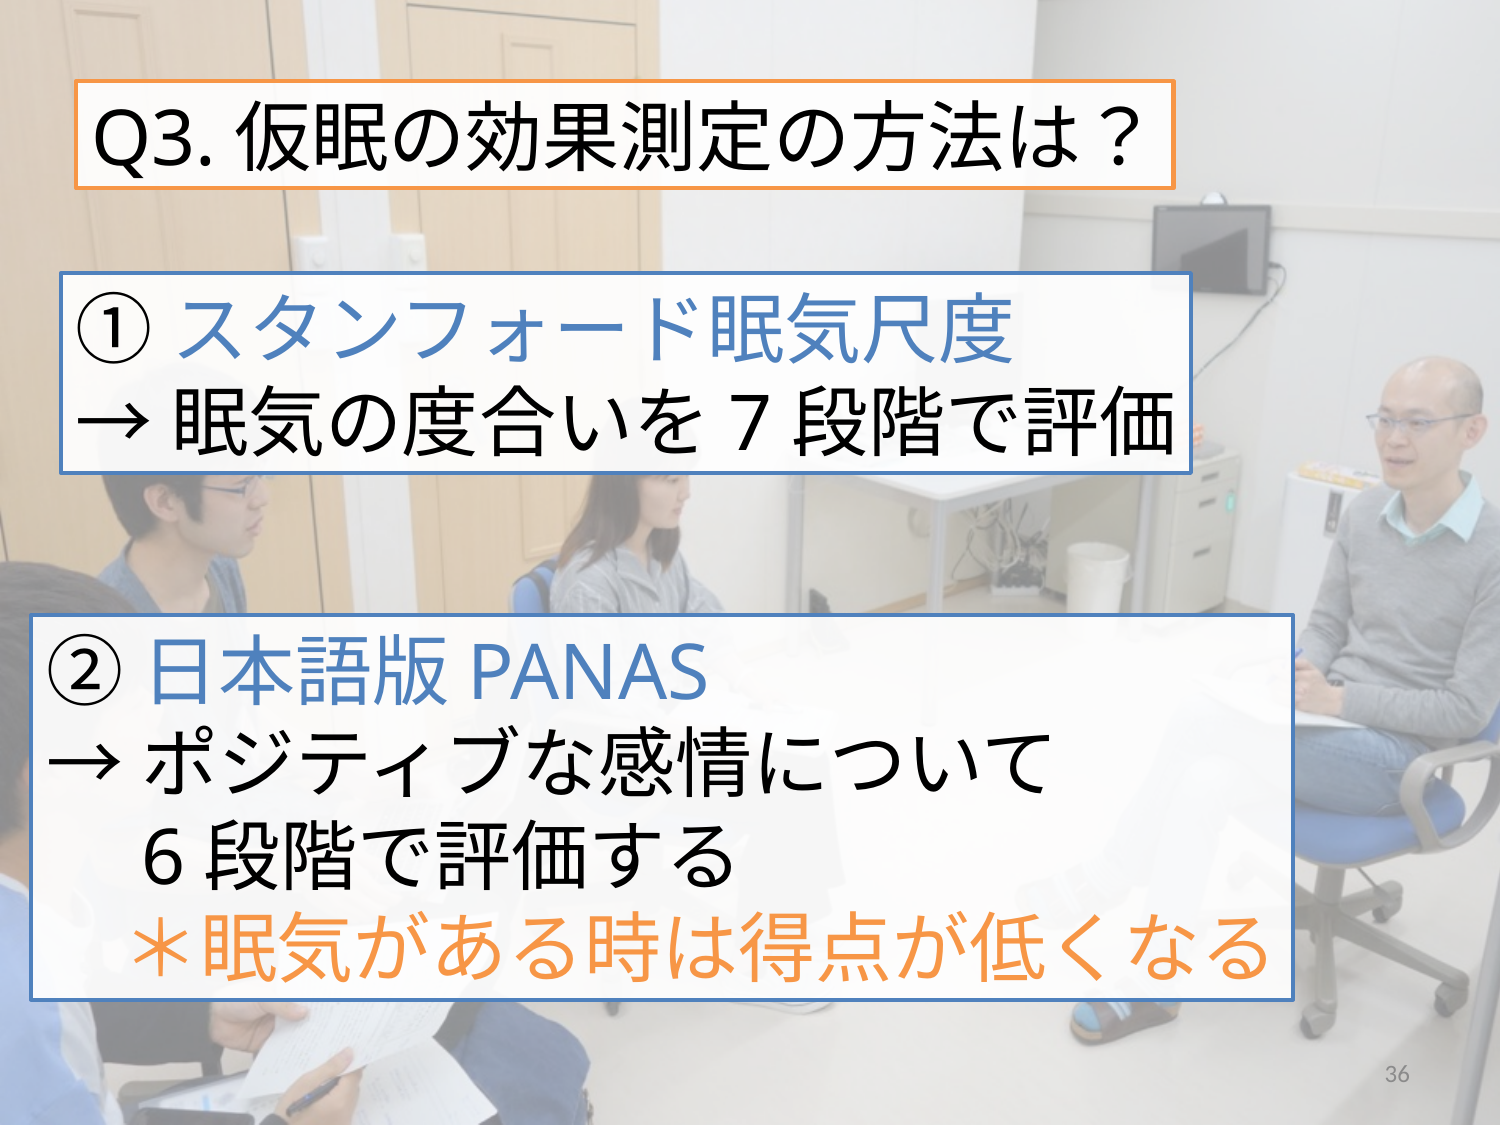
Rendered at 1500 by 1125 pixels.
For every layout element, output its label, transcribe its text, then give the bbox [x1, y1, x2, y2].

text_box ①スタンフォード眠気尺度 →眠気の度合いを7段階で評価 [59, 271, 1193, 475]
text_box [0, 0, 1500, 1125]
text_box Q3.仮眠の効果測定の方法は？ [74, 79, 1176, 190]
text_box ②日本語版PANAS →ポジティブな感情について 6段階で評価する ＊眠気がある時は得点が低くなる [29, 613, 1295, 1002]
slide_number 36 [1074, 1042, 1425, 1103]
